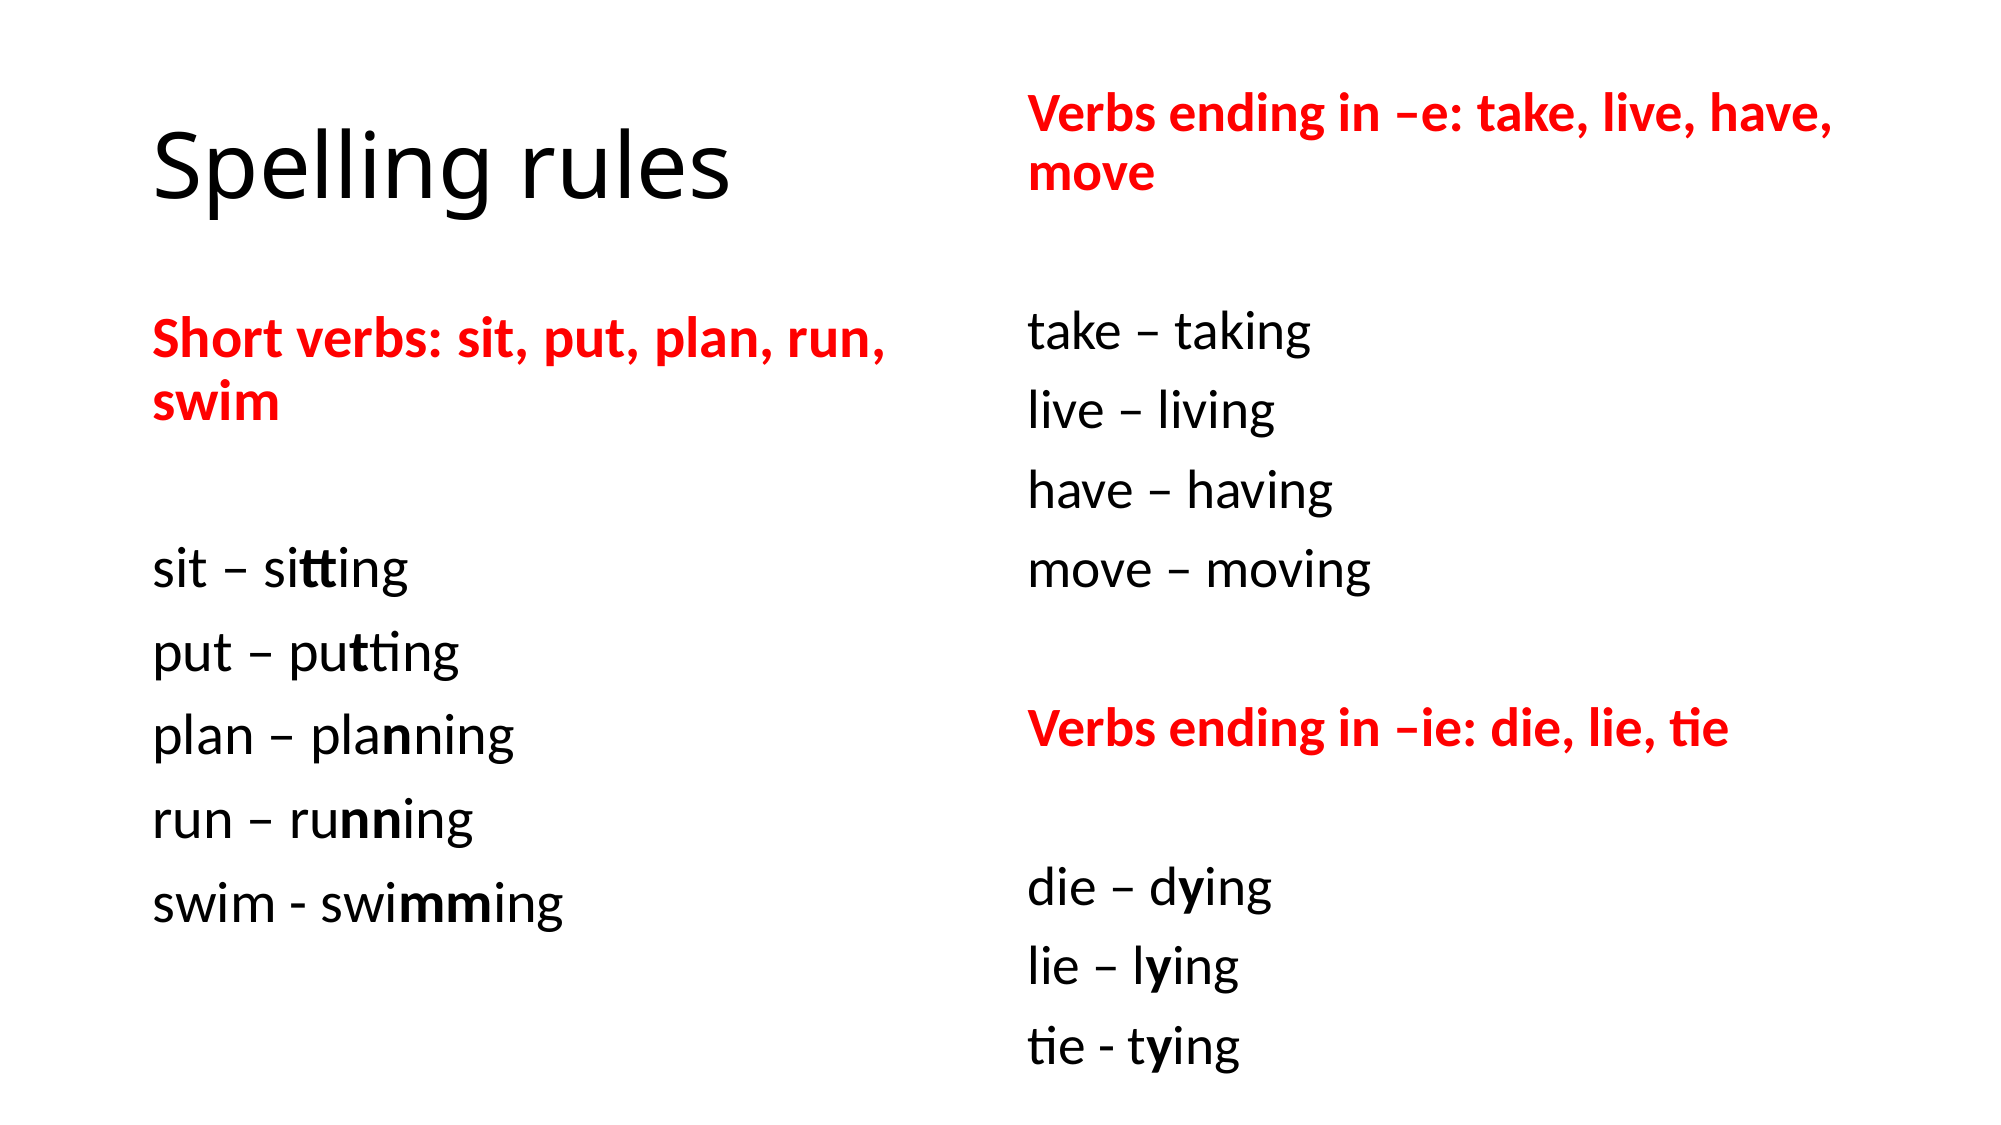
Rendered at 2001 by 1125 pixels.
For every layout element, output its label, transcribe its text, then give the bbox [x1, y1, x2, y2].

title Spelling rules [137, 59, 1863, 278]
list Short verbs: sit, put, plan, run, swim sit – sitting put – putting plan – planning run – running swim - swimming [137, 299, 988, 1014]
list Verbs ending in –e: take, live, have, move take – taking live – living have – having move – moving Verbs ending in –ie: die, lie, tie die – dying lie – lying tie - tying [1012, 75, 1863, 1084]
